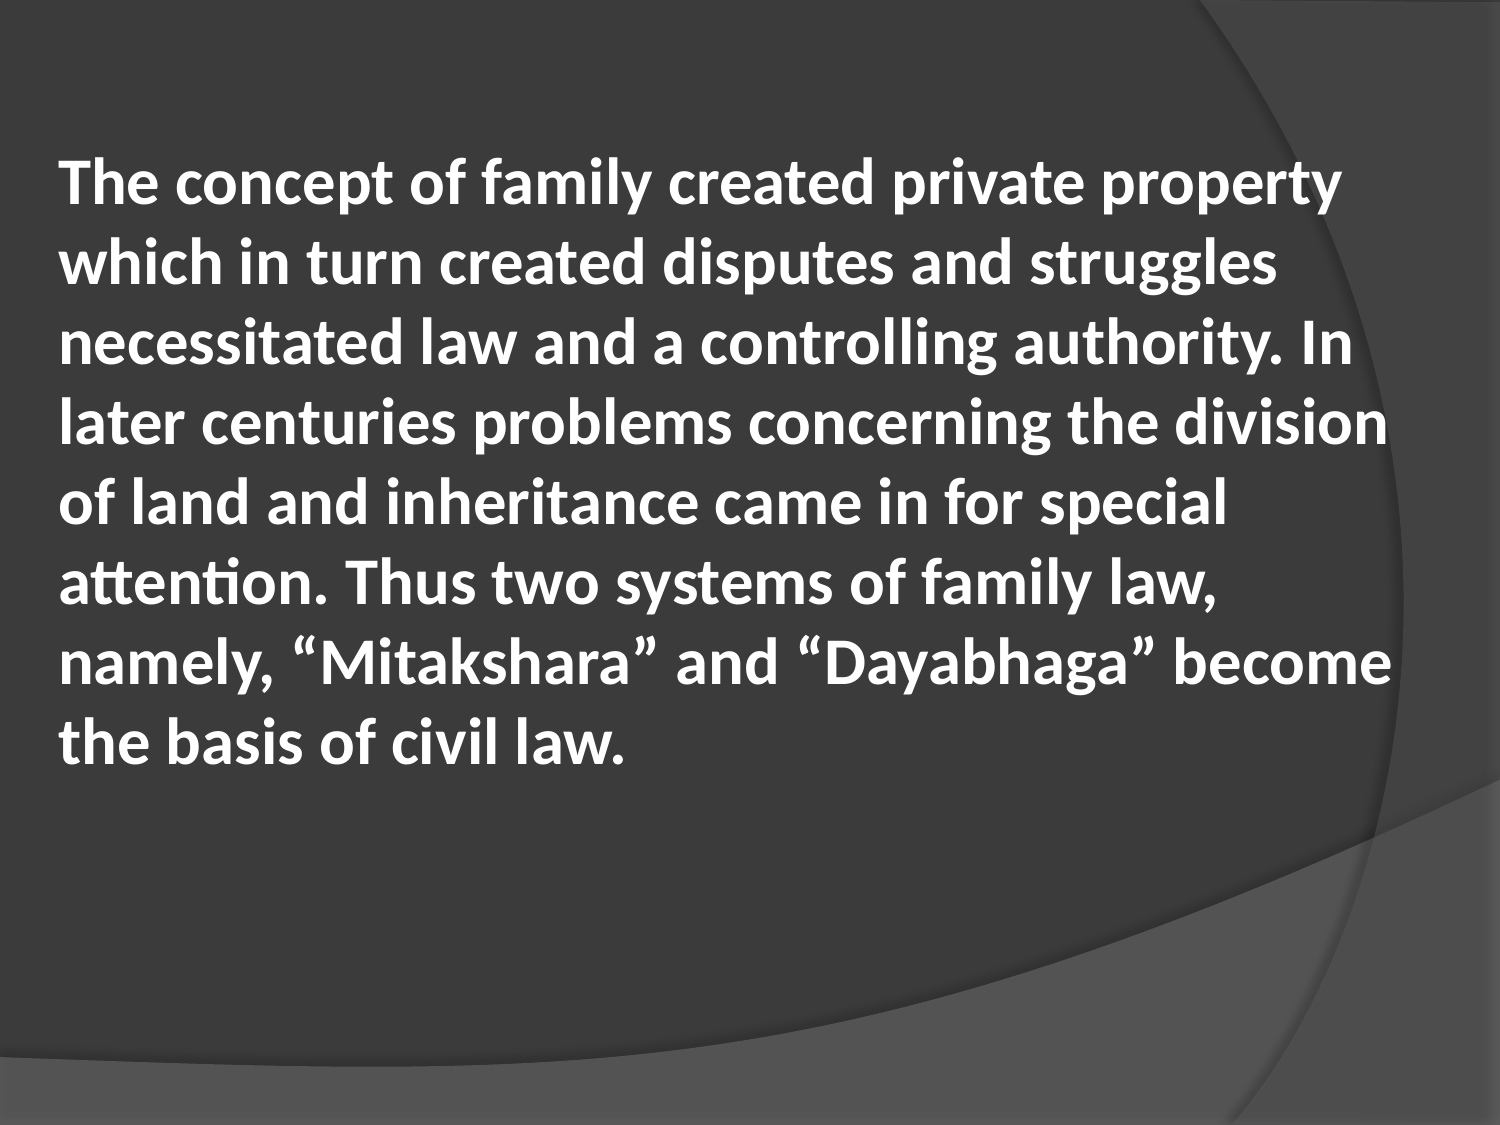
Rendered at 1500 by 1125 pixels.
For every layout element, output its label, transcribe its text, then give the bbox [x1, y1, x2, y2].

list The concept of family created private property which in turn created disputes and struggles necessitated law and a controlling authority. In later centuries problems concerning the division of land and inheritance came in for special attention. Thus two systems of family law, namely, “Mitakshara” and “Dayabhaga” become the basis of civil law. [37, 37, 1463, 1100]
